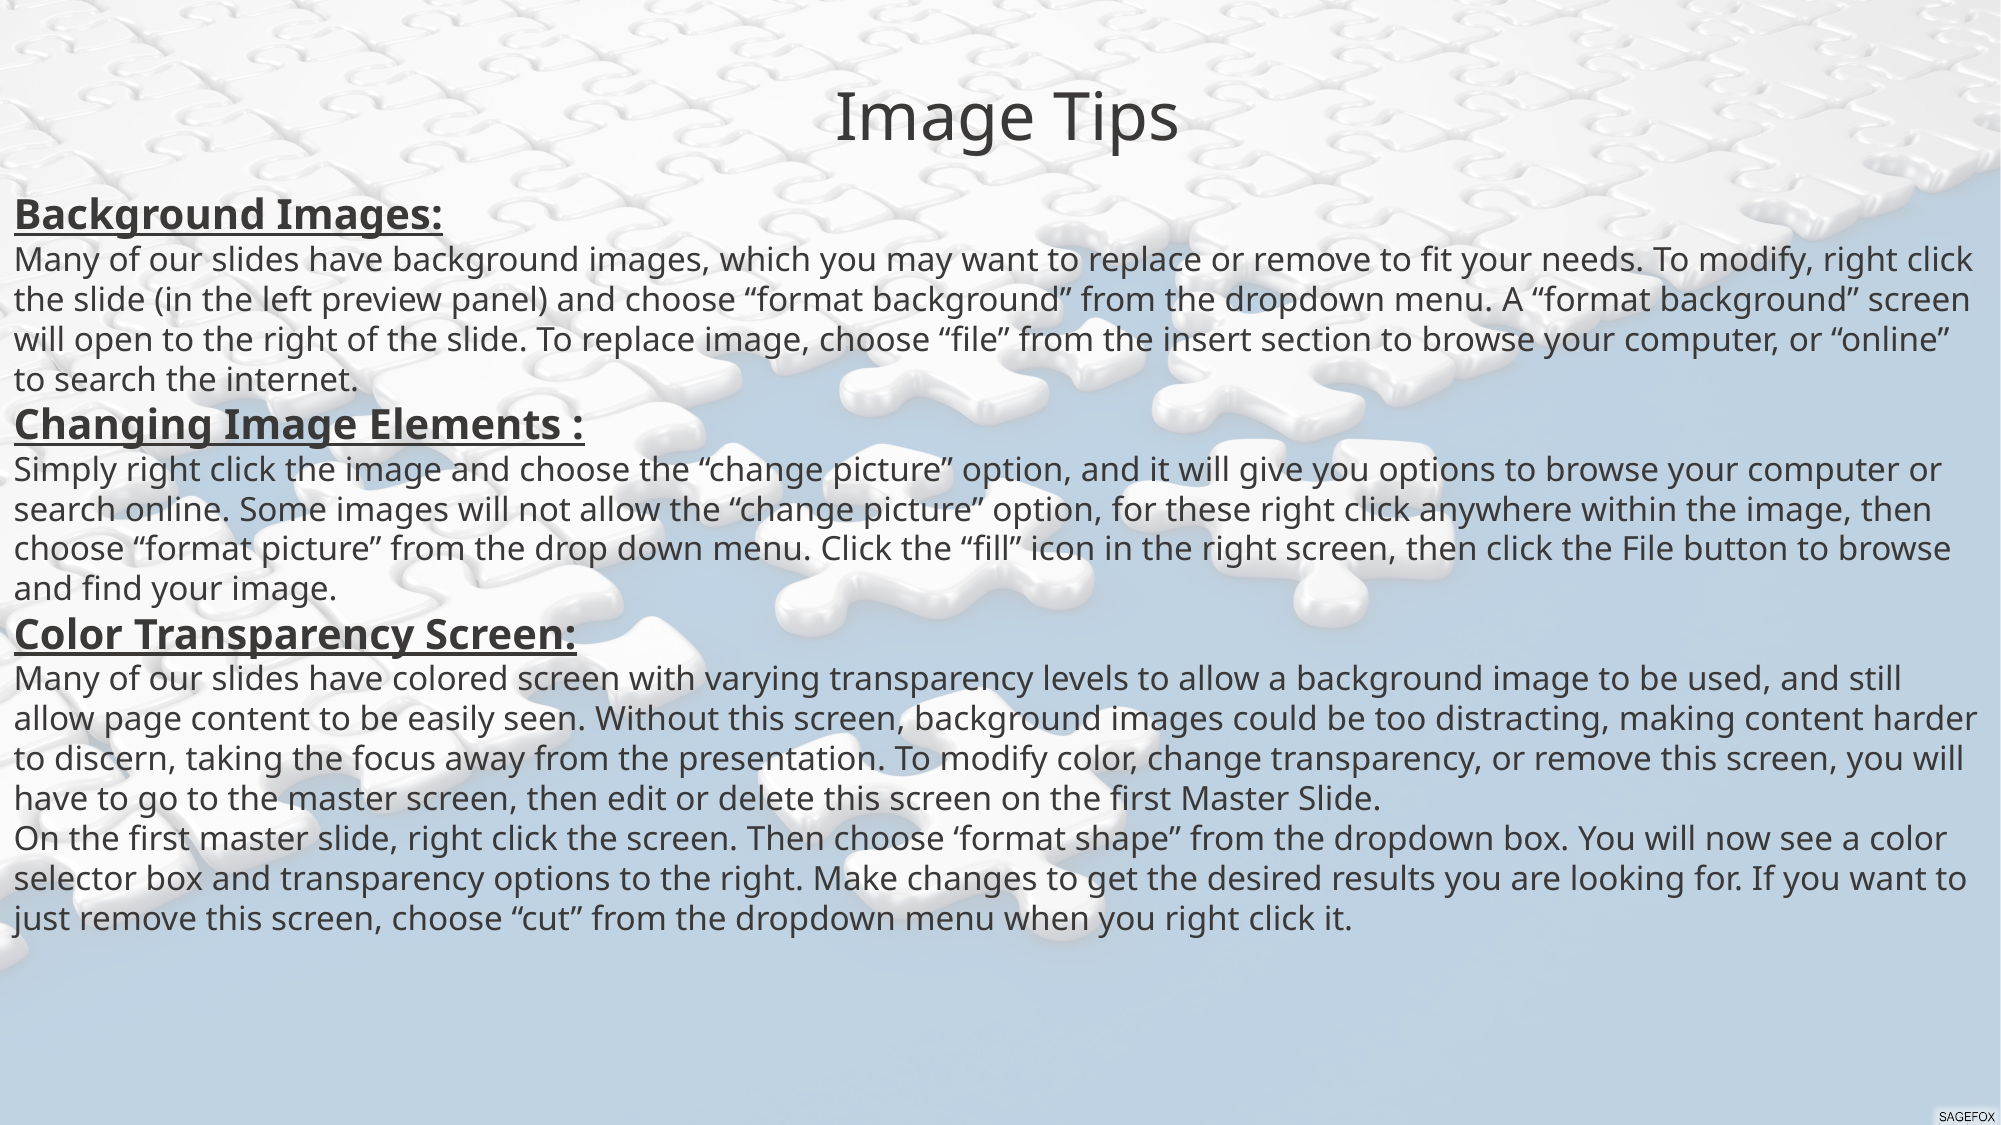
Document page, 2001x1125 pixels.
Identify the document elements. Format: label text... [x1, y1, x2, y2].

text_box Background Images: Many of our slides have background images, which you may want to replace or remove to fit your needs. To modify, right click the slide (in the left preview panel) and choose “format background” from the dropdown menu. A “format background” screen will open to the right of the slide. To replace image, choose “file” from the insert section to browse your computer, or “online” to search the internet. Changing Image Elements : Simply right click the image and choose the “change picture” option, and it will give you options to browse your computer or search online. Some images will not allow the “change picture” option, for these right click anywhere within the image, then choose “format picture” from the drop down menu. Click the “fill” icon in the right screen, then click the File button to browse and find your image. Color Transparency Screen: Many of our slides have colored screen with varying transparency levels to allow a background image to be used, and still allow page content to be easily seen. Without this screen, background images could be too distracting, making content harder to discern, taking the focus away from the presentation. To modify color, change transparency, or remove this screen, you will have to go to the master screen, then edit or delete this screen on the first Master Slide. On the first master slide, right click the screen. Then choose ‘format shape” from the dropdown box. You will now see a color selector box and transparency options to the right. Make changes to get the desired results you are looking for. If you want to just remove this screen, choose “cut” from the dropdown menu when you right click it. [0, 0, 2000, 1125]
picture [1936, 1111, 1997, 1125]
title Image Tips [597, 59, 1420, 177]
